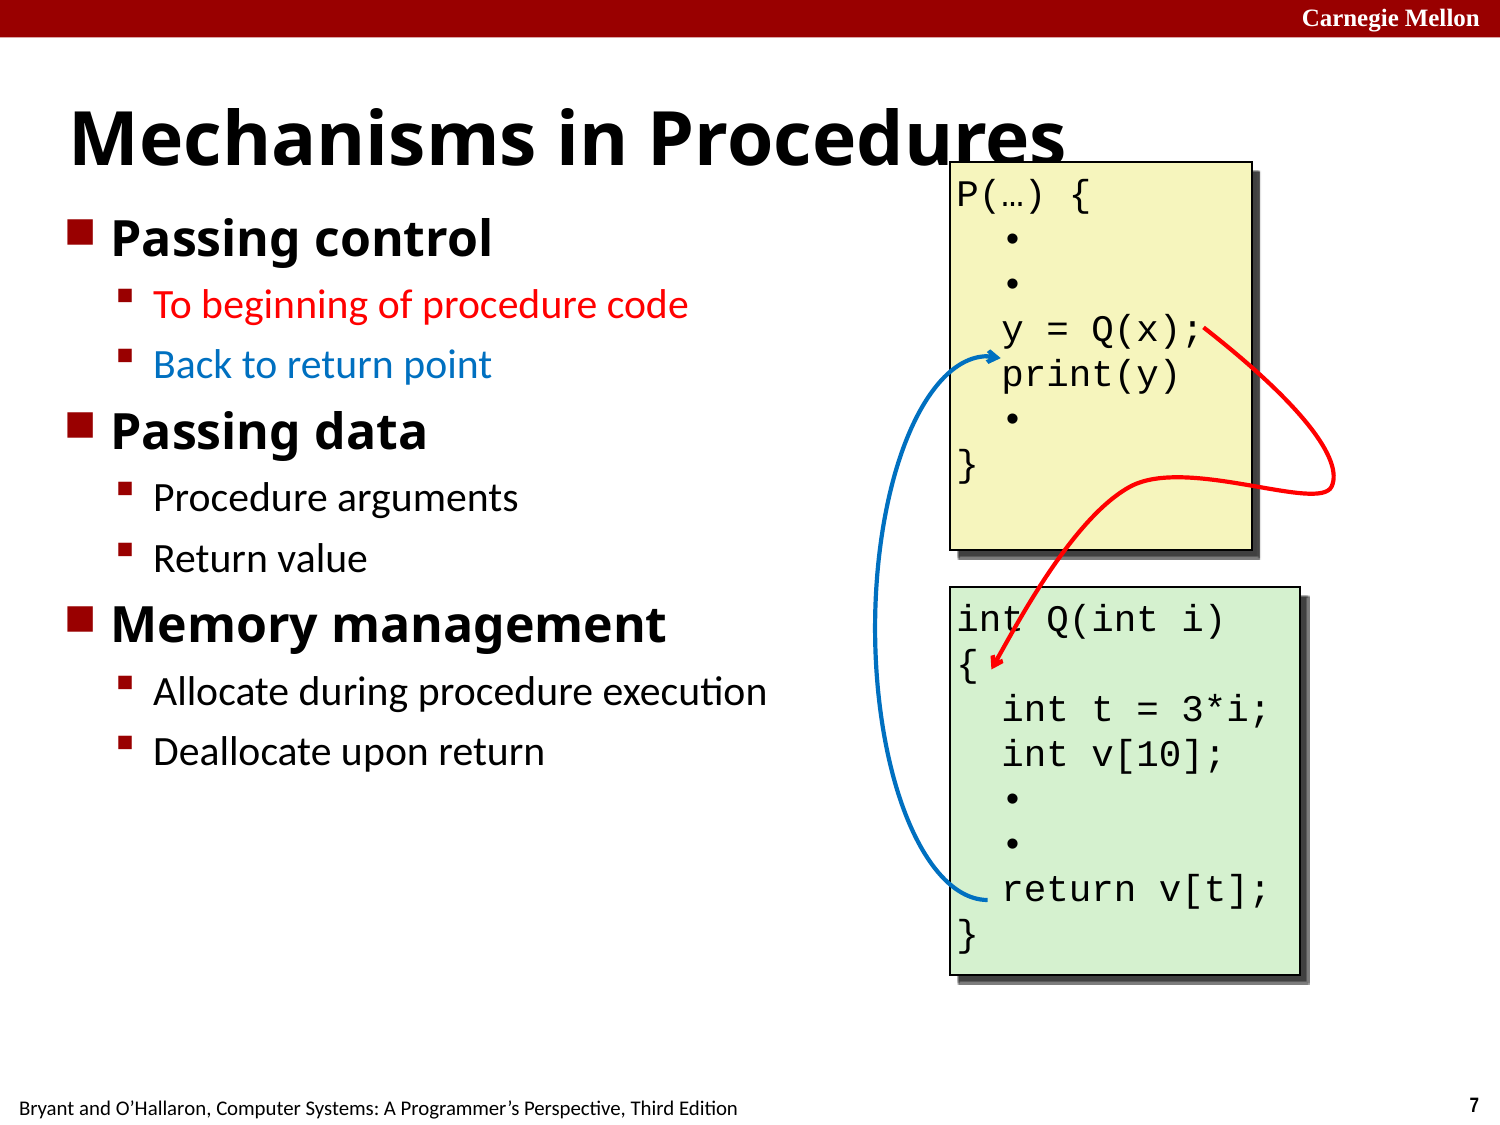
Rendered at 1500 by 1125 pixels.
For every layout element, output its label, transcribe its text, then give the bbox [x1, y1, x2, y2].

text_box [874, 349, 1001, 901]
text_box P(…) { • • y = Q(x); print(y) • } [950, 162, 1253, 550]
text_box [991, 327, 1334, 670]
title Mechanisms in Procedures [62, 41, 1438, 230]
list Passing control To beginning of procedure code Back to return point Passing data Procedure arguments Return value Memory management Allocate during procedure execution Deallocate upon return [62, 199, 926, 1092]
text_box int Q(int i) { int t = 3*i; int v[10]; • • return v[t]; } [950, 587, 1300, 975]
